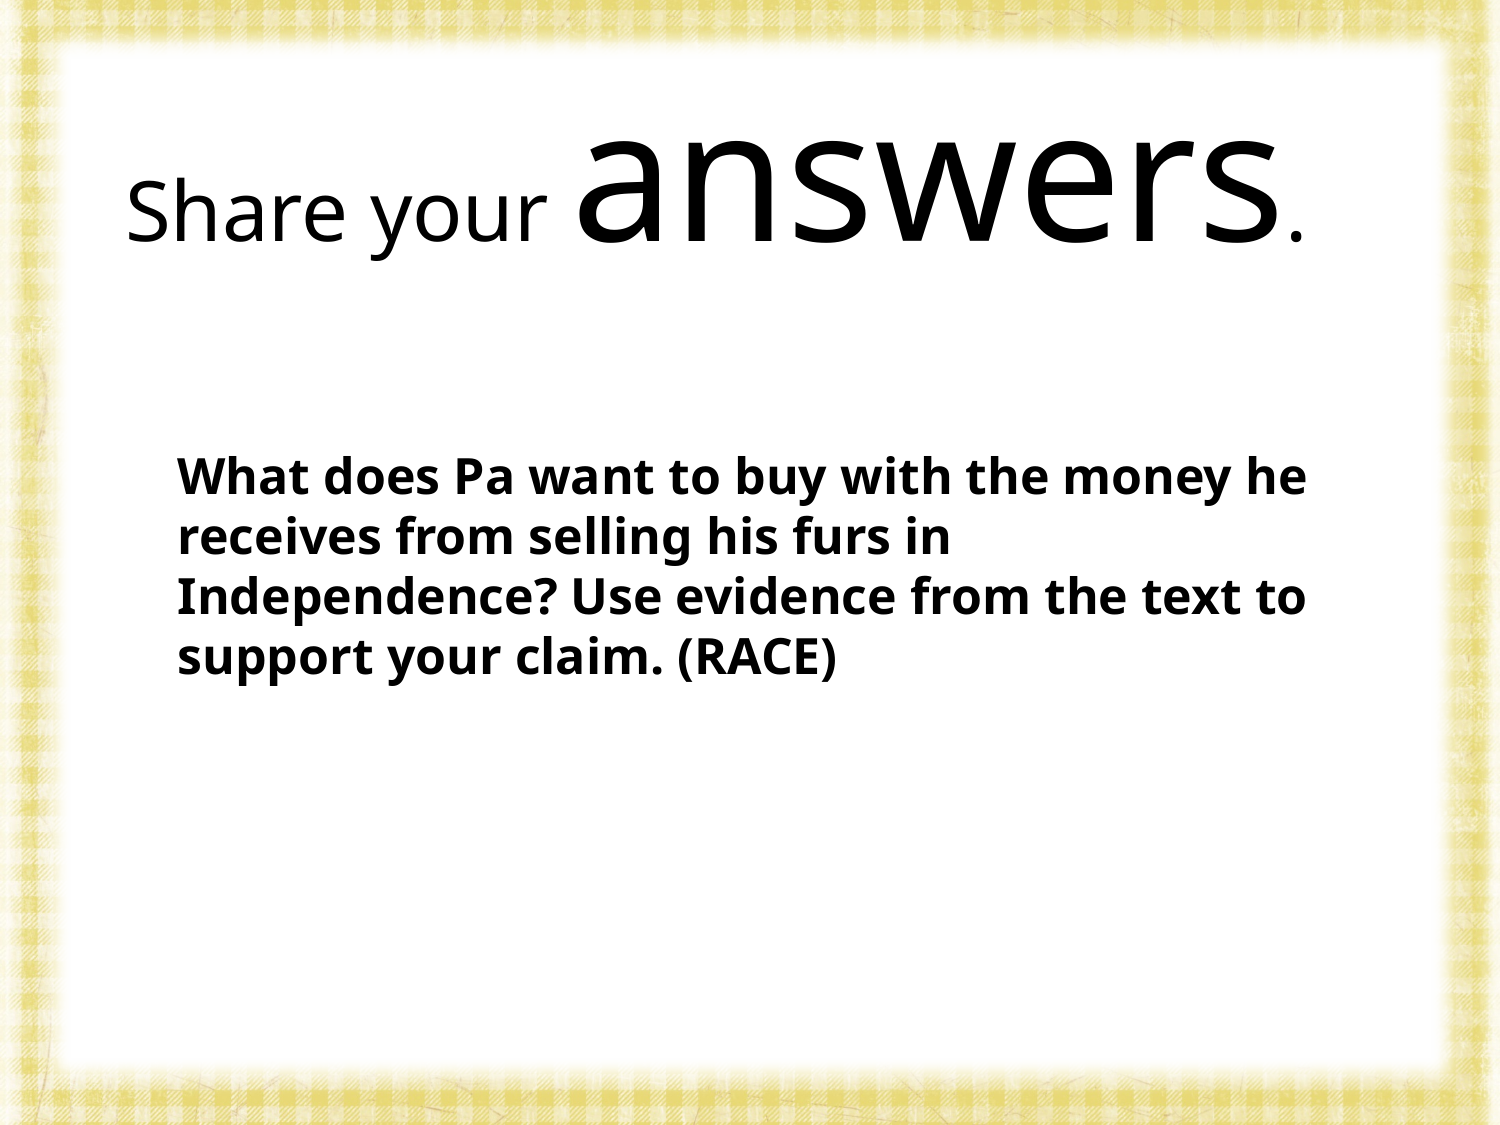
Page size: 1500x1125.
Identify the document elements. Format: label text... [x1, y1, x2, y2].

text_box What does Pa want to buy with the money he receives from selling his furs in Independence? Use evidence from the text to support your claim. (RACE) [162, 437, 1338, 693]
picture [0, 0, 1500, 1125]
text_box Share your answers. [61, 49, 1443, 1068]
text_box [63, 51, 1441, 1066]
